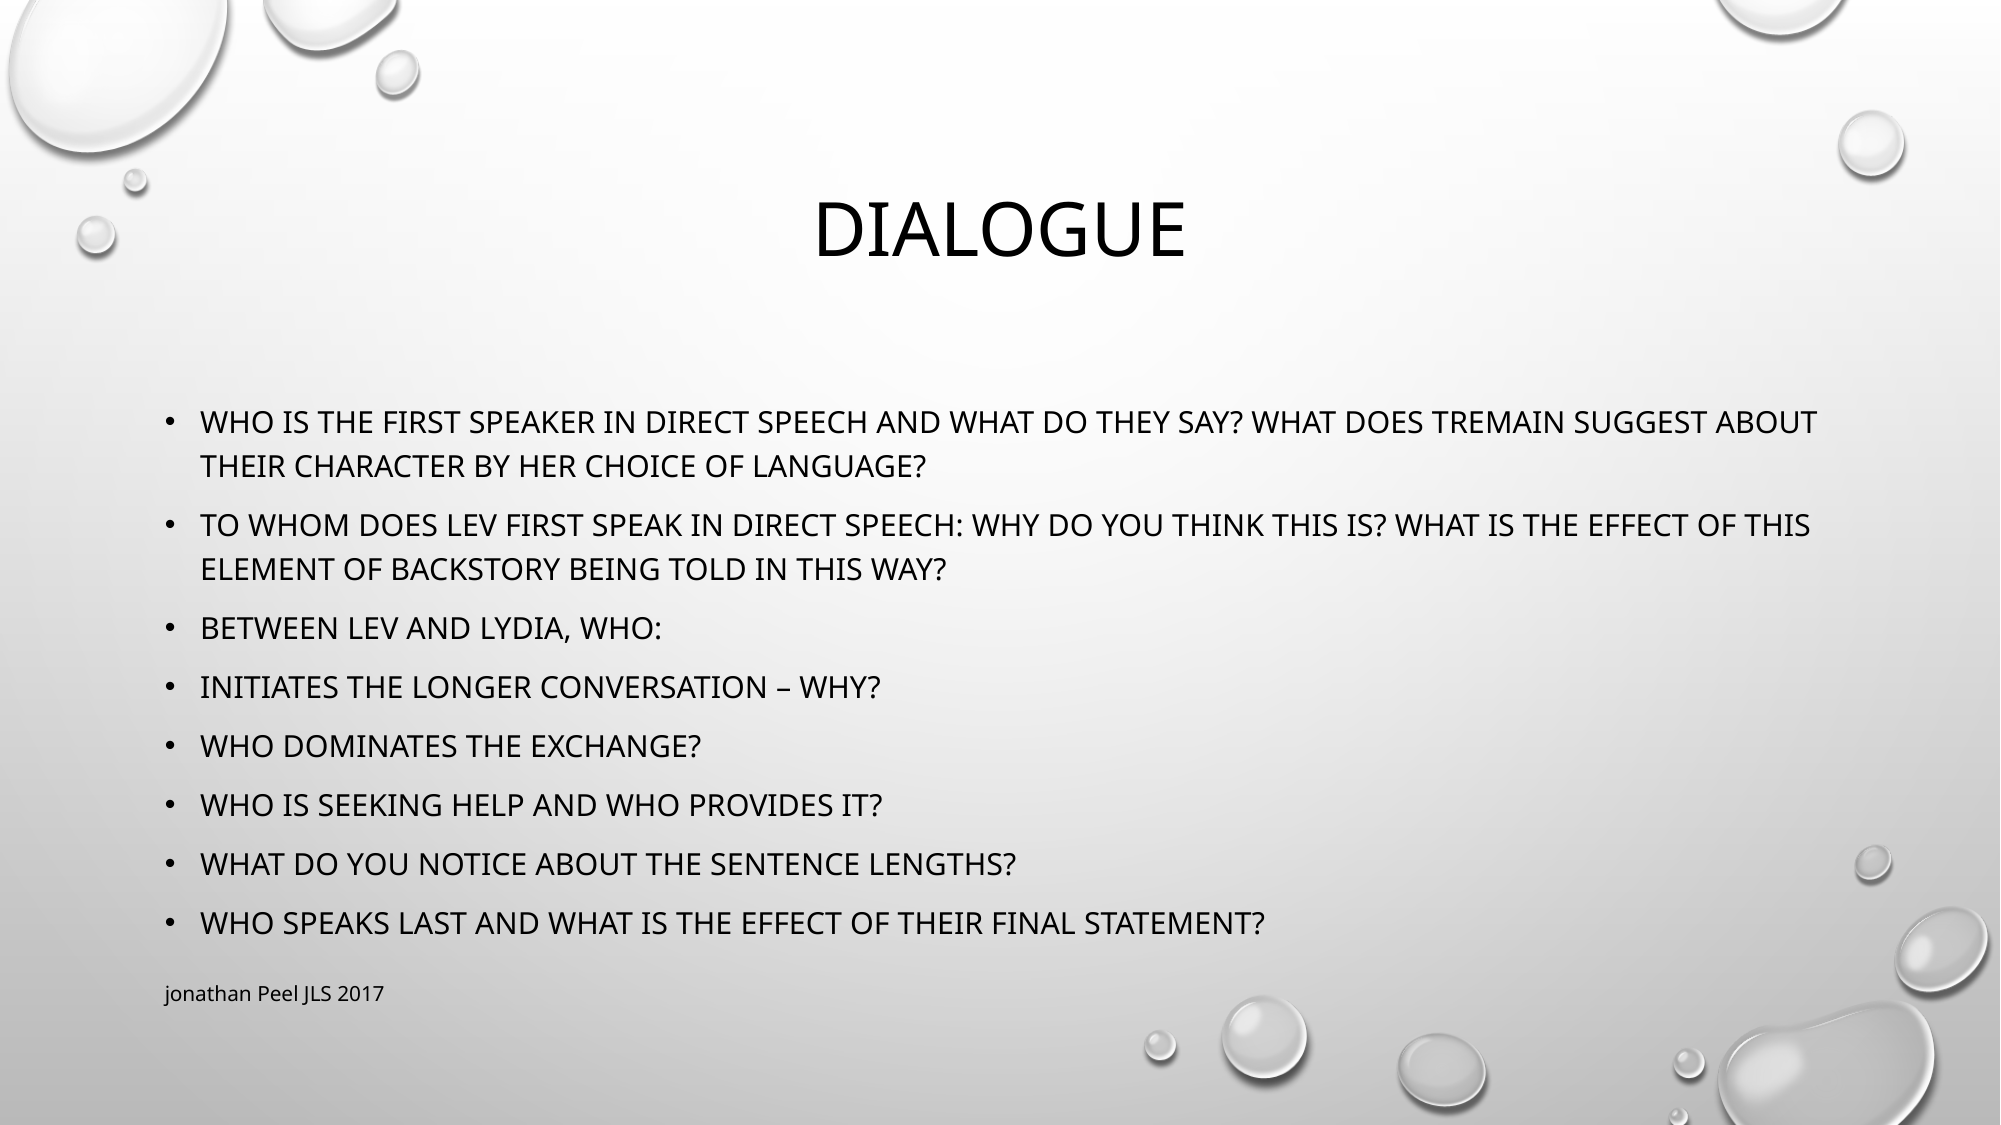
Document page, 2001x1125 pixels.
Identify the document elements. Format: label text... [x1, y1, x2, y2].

list Who is the first speaker in direct speech and what do they say? What does tremain suggest about their character by her choice of language? To whom does lev first speak in direct speech: why do you think this is? What is the effect of this element of backstory being told in this way? Between Lev and Lydia, who: Initiates the longer conversation – why? Who dominates the exchange? Who is seeking help and who provides it? WhaT DO YOU NOTICE ABOUT THE SENTENCE LENGTHS? Who speaks last and what is the effect of their final statement? [149, 388, 1850, 950]
title Dialogue [149, 101, 1851, 364]
picture [0, 0, 2000, 1125]
footer jonathan Peel JLS 2017 [149, 965, 1245, 1025]
